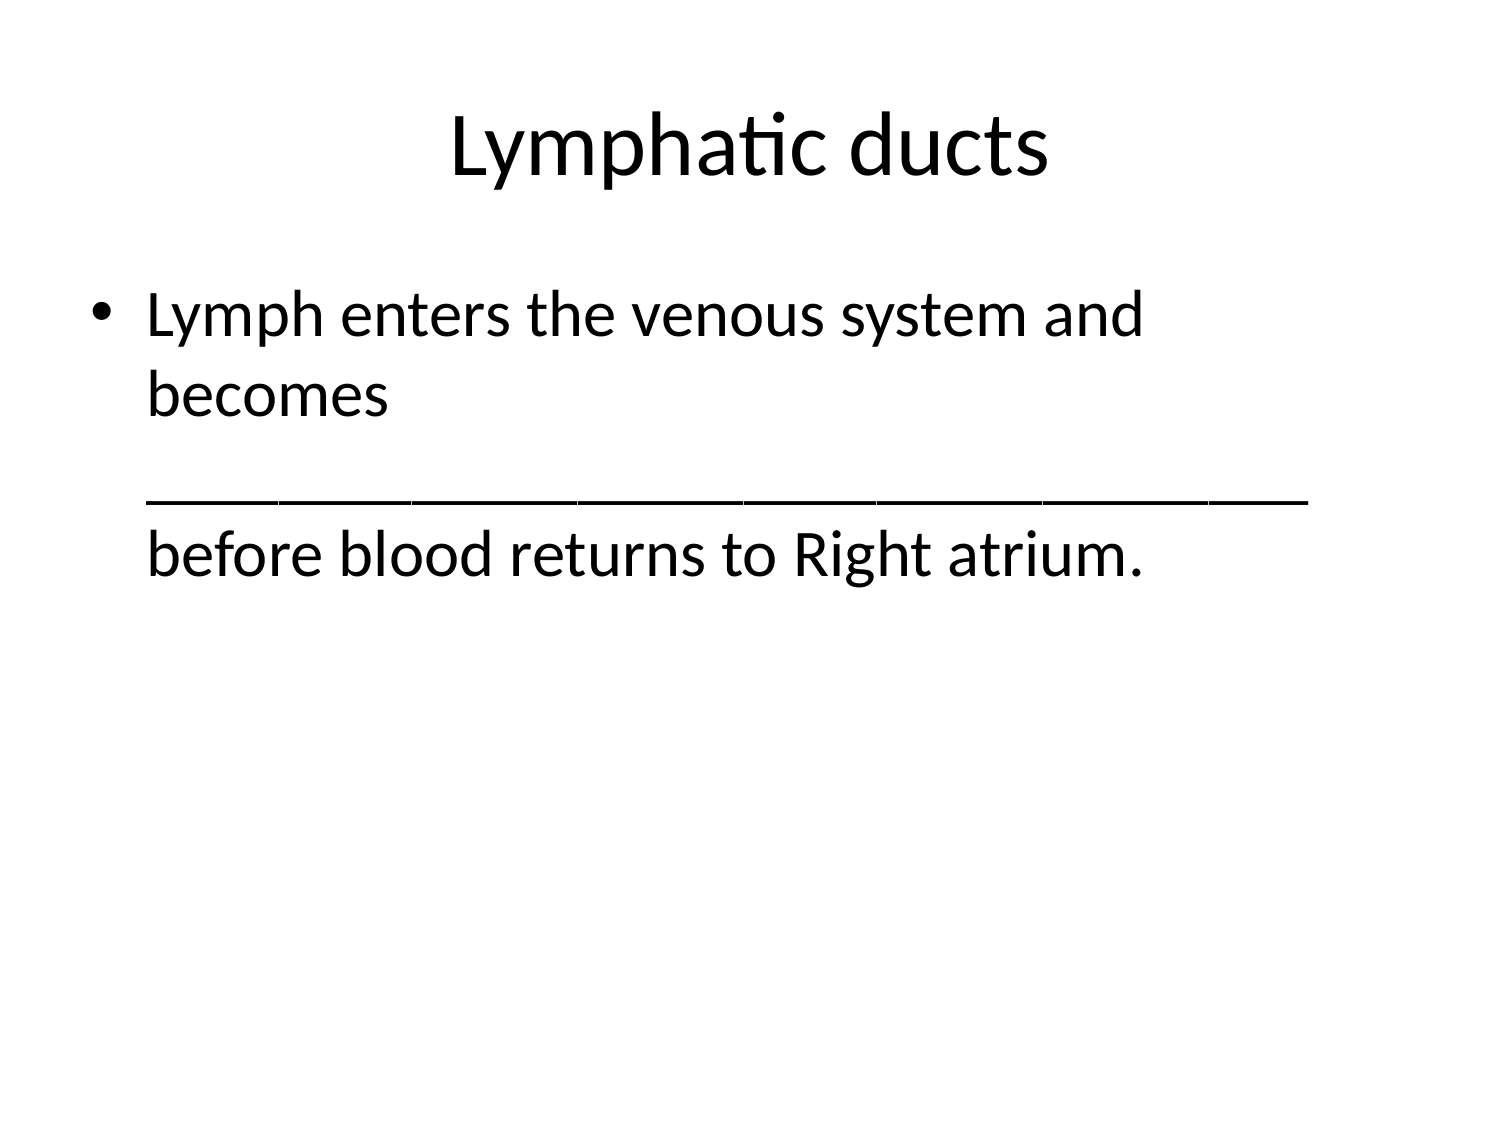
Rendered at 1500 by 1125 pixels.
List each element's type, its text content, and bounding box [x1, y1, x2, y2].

title Lymphatic ducts [75, 45, 1425, 233]
list Lymph enters the venous system and becomes ___________________________________ before blood returns to Right atrium. [75, 262, 1375, 1005]
